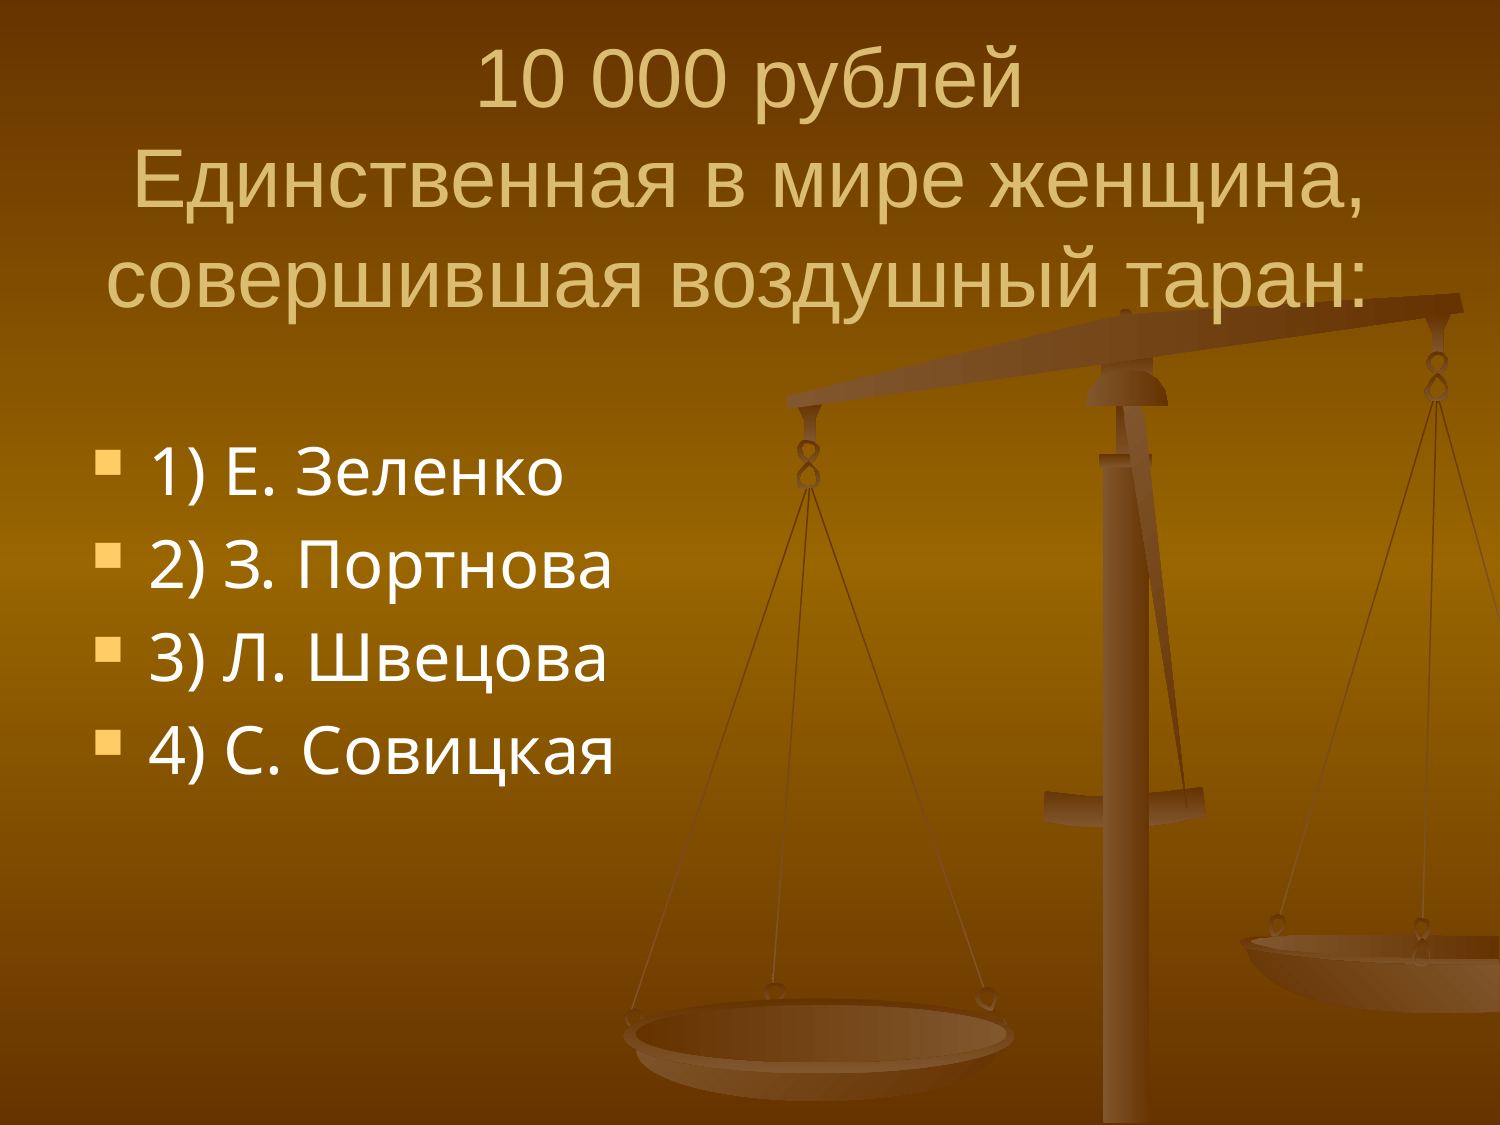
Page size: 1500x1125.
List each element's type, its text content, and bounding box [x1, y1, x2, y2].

title 10 000 рублей Единственная в мире женщина, совершившая воздушный таран: [75, 45, 1425, 303]
list 1) Е. Зеленко 2) З. Портнова 3) Л. Швецова 4) С. Совицкая [76, 420, 1427, 1058]
